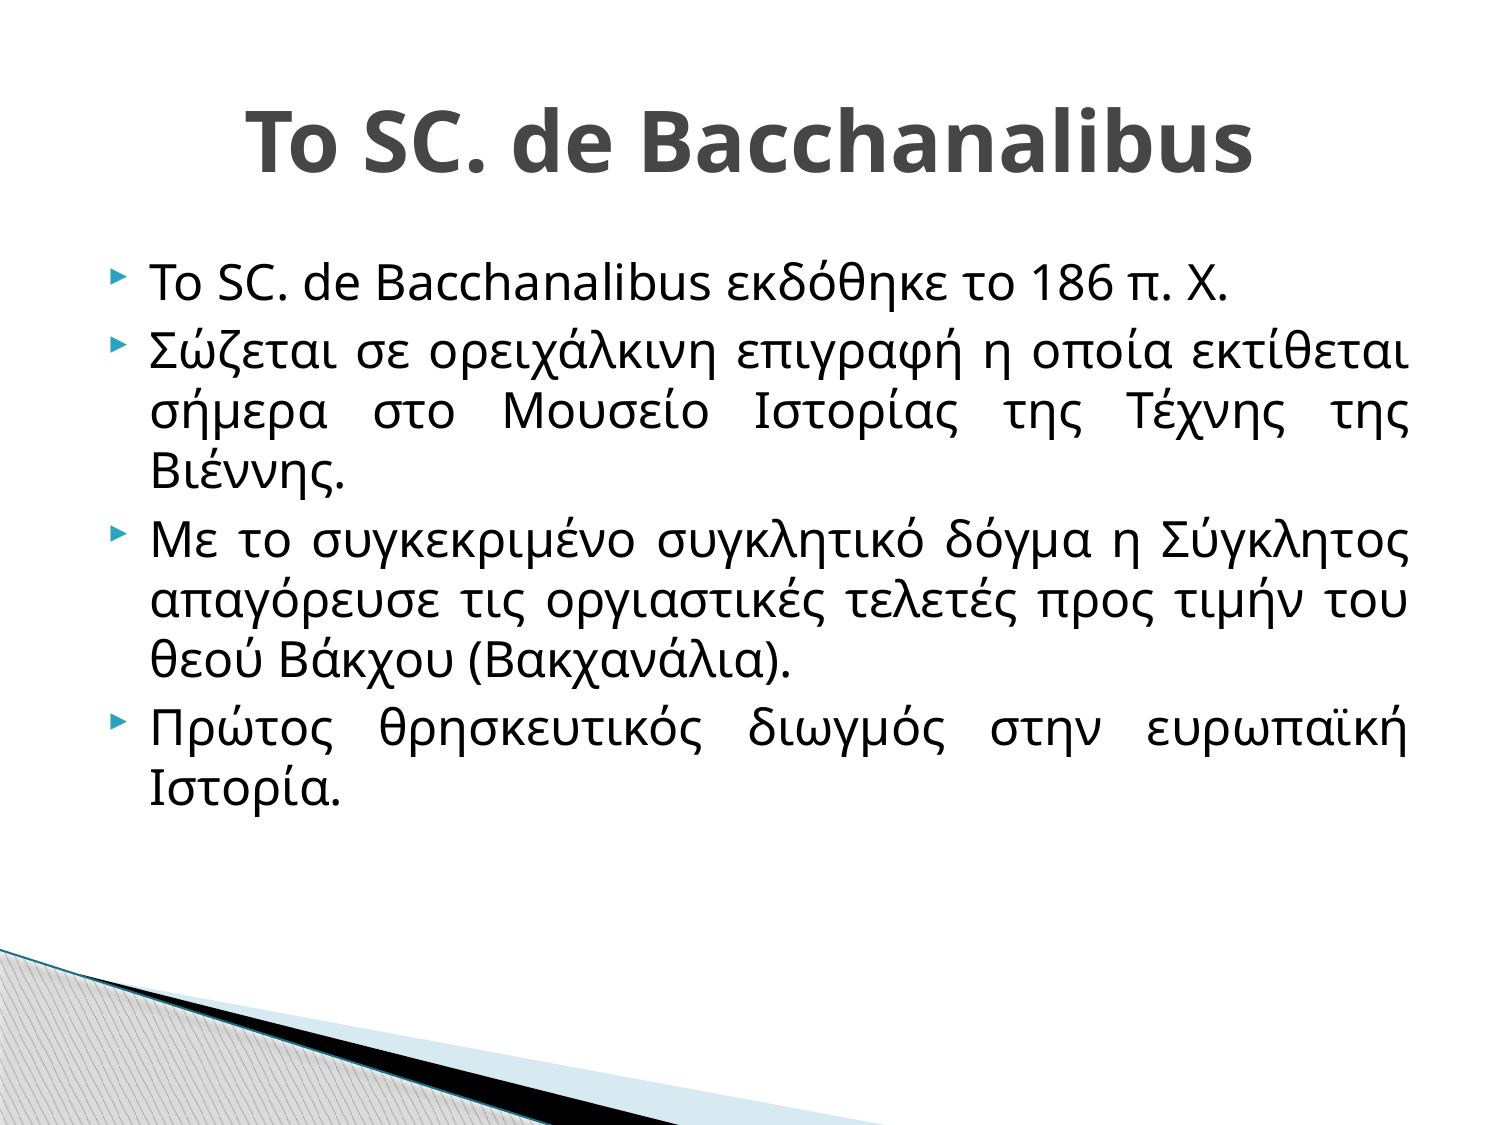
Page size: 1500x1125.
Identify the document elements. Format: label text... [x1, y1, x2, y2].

title To SC. de Bacchanalibus [75, 45, 1425, 233]
list To SC. de Bacchanalibus εκδόθηκε το 186 π. Χ. Σώζεται σε ορειχάλκινη επιγραφή η οποία εκτίθεται σήμερα στο Μουσείο Ιστορίας της Τέχνης της Βιέννης. Με το συγκεκριμένο συγκλητικό δόγμα η Σύγκλητος απαγόρευσε τις οργιαστικές τελετές προς τιμήν του θεού Βάκχου (Βακχανάλια). Πρώτος θρησκευτικός διωγμός στην ευρωπαϊκή Ιστορία. [75, 243, 1425, 986]
